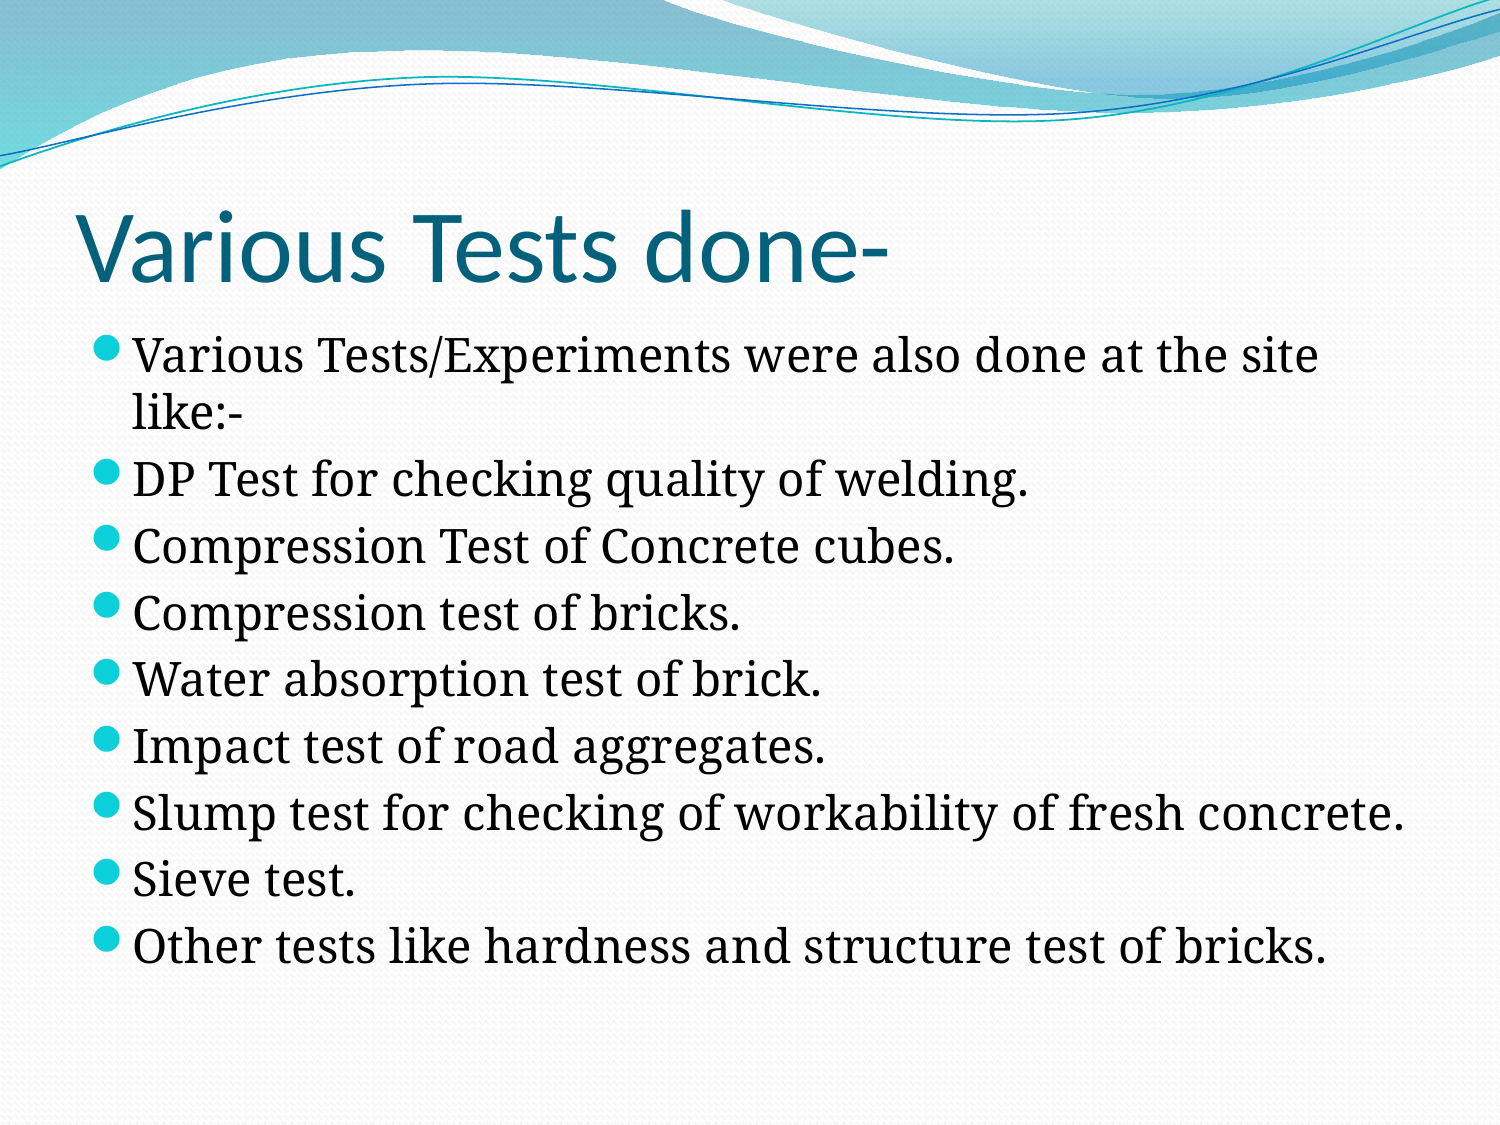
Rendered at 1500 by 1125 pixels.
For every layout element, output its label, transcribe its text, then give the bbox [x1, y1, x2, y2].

list Various Tests/Experiments were also done at the site like:- DP Test for checking quality of welding. Compression Test of Concrete cubes. Compression test of bricks. Water absorption test of brick. Impact test of road aggregates. Slump test for checking of workability of fresh concrete. Sieve test. Other tests like hardness and structure test of bricks. [75, 317, 1425, 1038]
title Various Tests done- [75, 115, 1425, 303]
